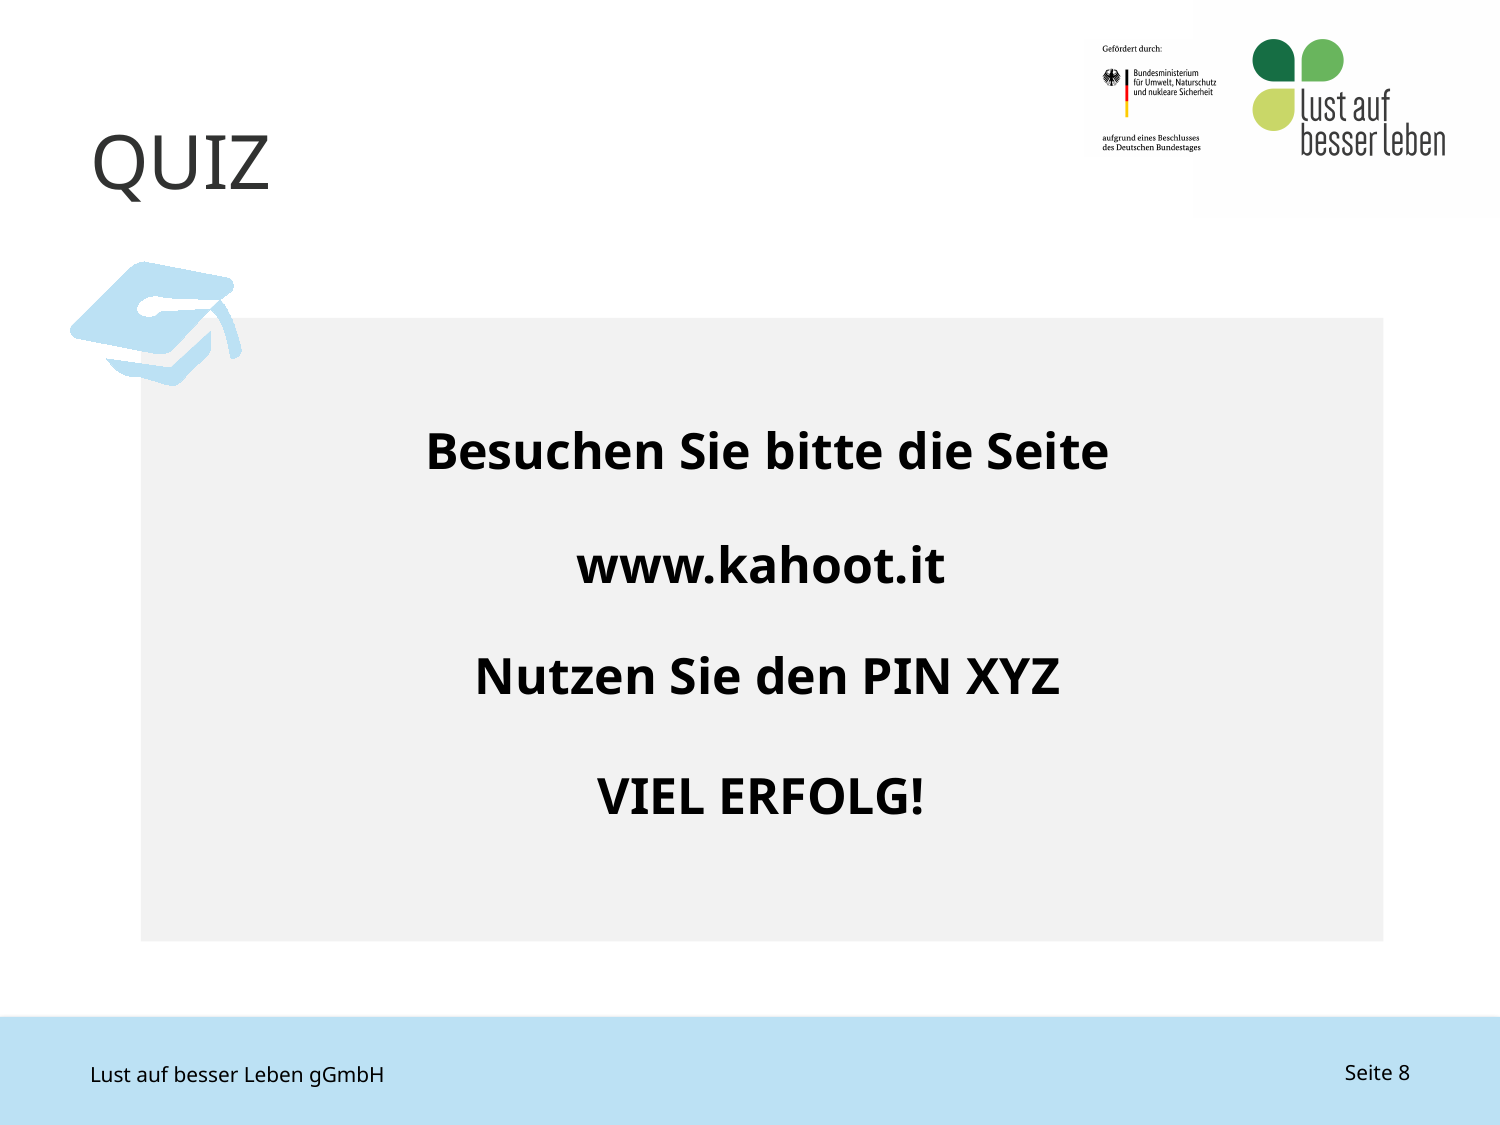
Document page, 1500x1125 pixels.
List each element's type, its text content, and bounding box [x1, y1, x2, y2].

picture [1084, 0, 1500, 218]
text_box Nutzen Sie den PIN XYZ VIEL ERFOLG! [404, 637, 1132, 832]
text_box [70, 261, 242, 359]
text_box www.kahoot.it [404, 526, 1132, 601]
text_box Besuchen Sie bitte die Seite [404, 412, 1132, 487]
text_box [106, 331, 211, 386]
text_box [140, 317, 1384, 942]
title Quiz [75, 65, 1425, 253]
